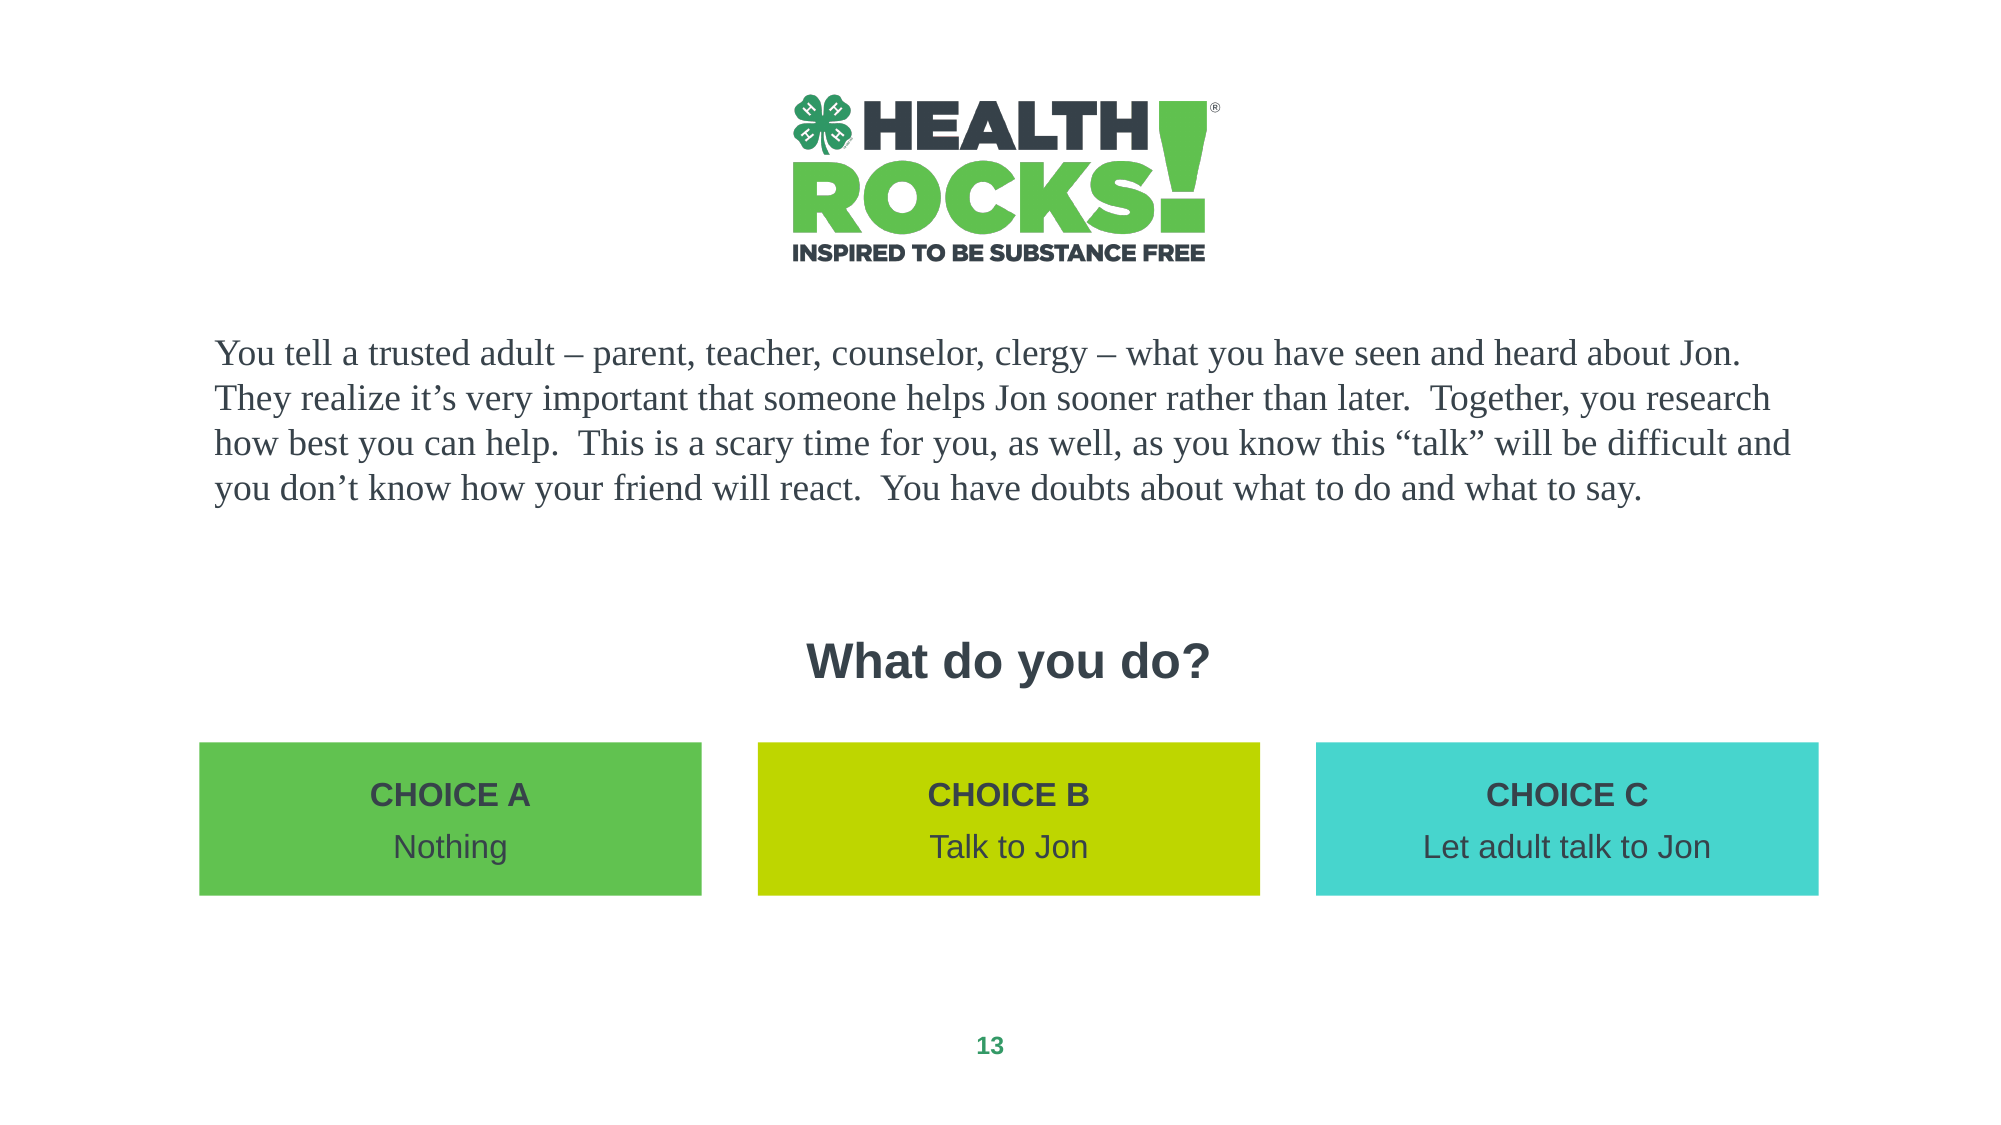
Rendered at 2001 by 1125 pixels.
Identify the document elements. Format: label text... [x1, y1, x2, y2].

text_box CHOICE C Let adult talk to Jon [1316, 743, 1819, 896]
slide_number ‹#› [957, 1013, 1023, 1076]
text_box CHOICE B Talk to Jon [757, 743, 1261, 896]
text_box What do you do? [199, 621, 1819, 743]
text_box CHOICE A Nothing [199, 743, 702, 896]
picture [739, 49, 1261, 307]
text_box You tell a trusted adult – parent, teacher, counselor, clergy – what you have seen and heard about Jon. They realize it’s very important that someone helps Jon sooner rather than later. Together, you research how best you can help. This is a scary time for you, as well, as you know this “talk” will be difficult and you don’t know how your friend will react. You have doubts about what to do and what to say. [199, 320, 1819, 517]
